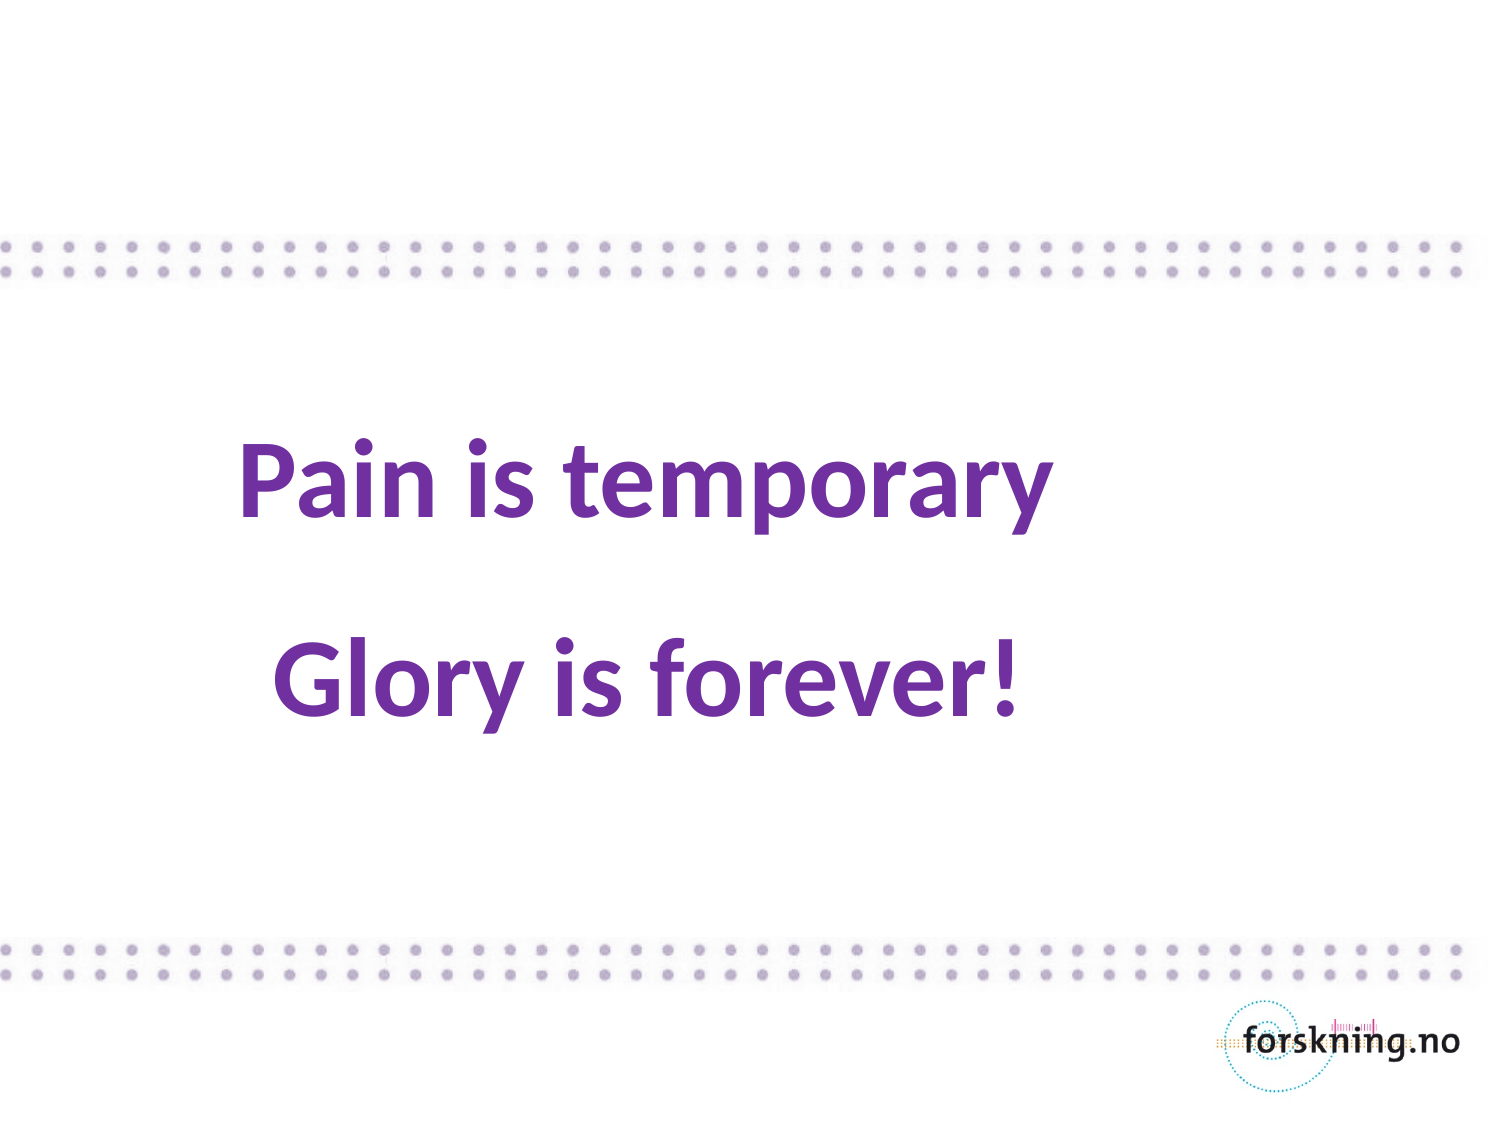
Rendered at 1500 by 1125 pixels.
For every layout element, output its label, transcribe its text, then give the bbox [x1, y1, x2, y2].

title Pain is temporary [222, 351, 1137, 593]
picture [0, 233, 1500, 289]
text_box Glory is forever! [257, 550, 1196, 792]
picture [0, 936, 1500, 1102]
